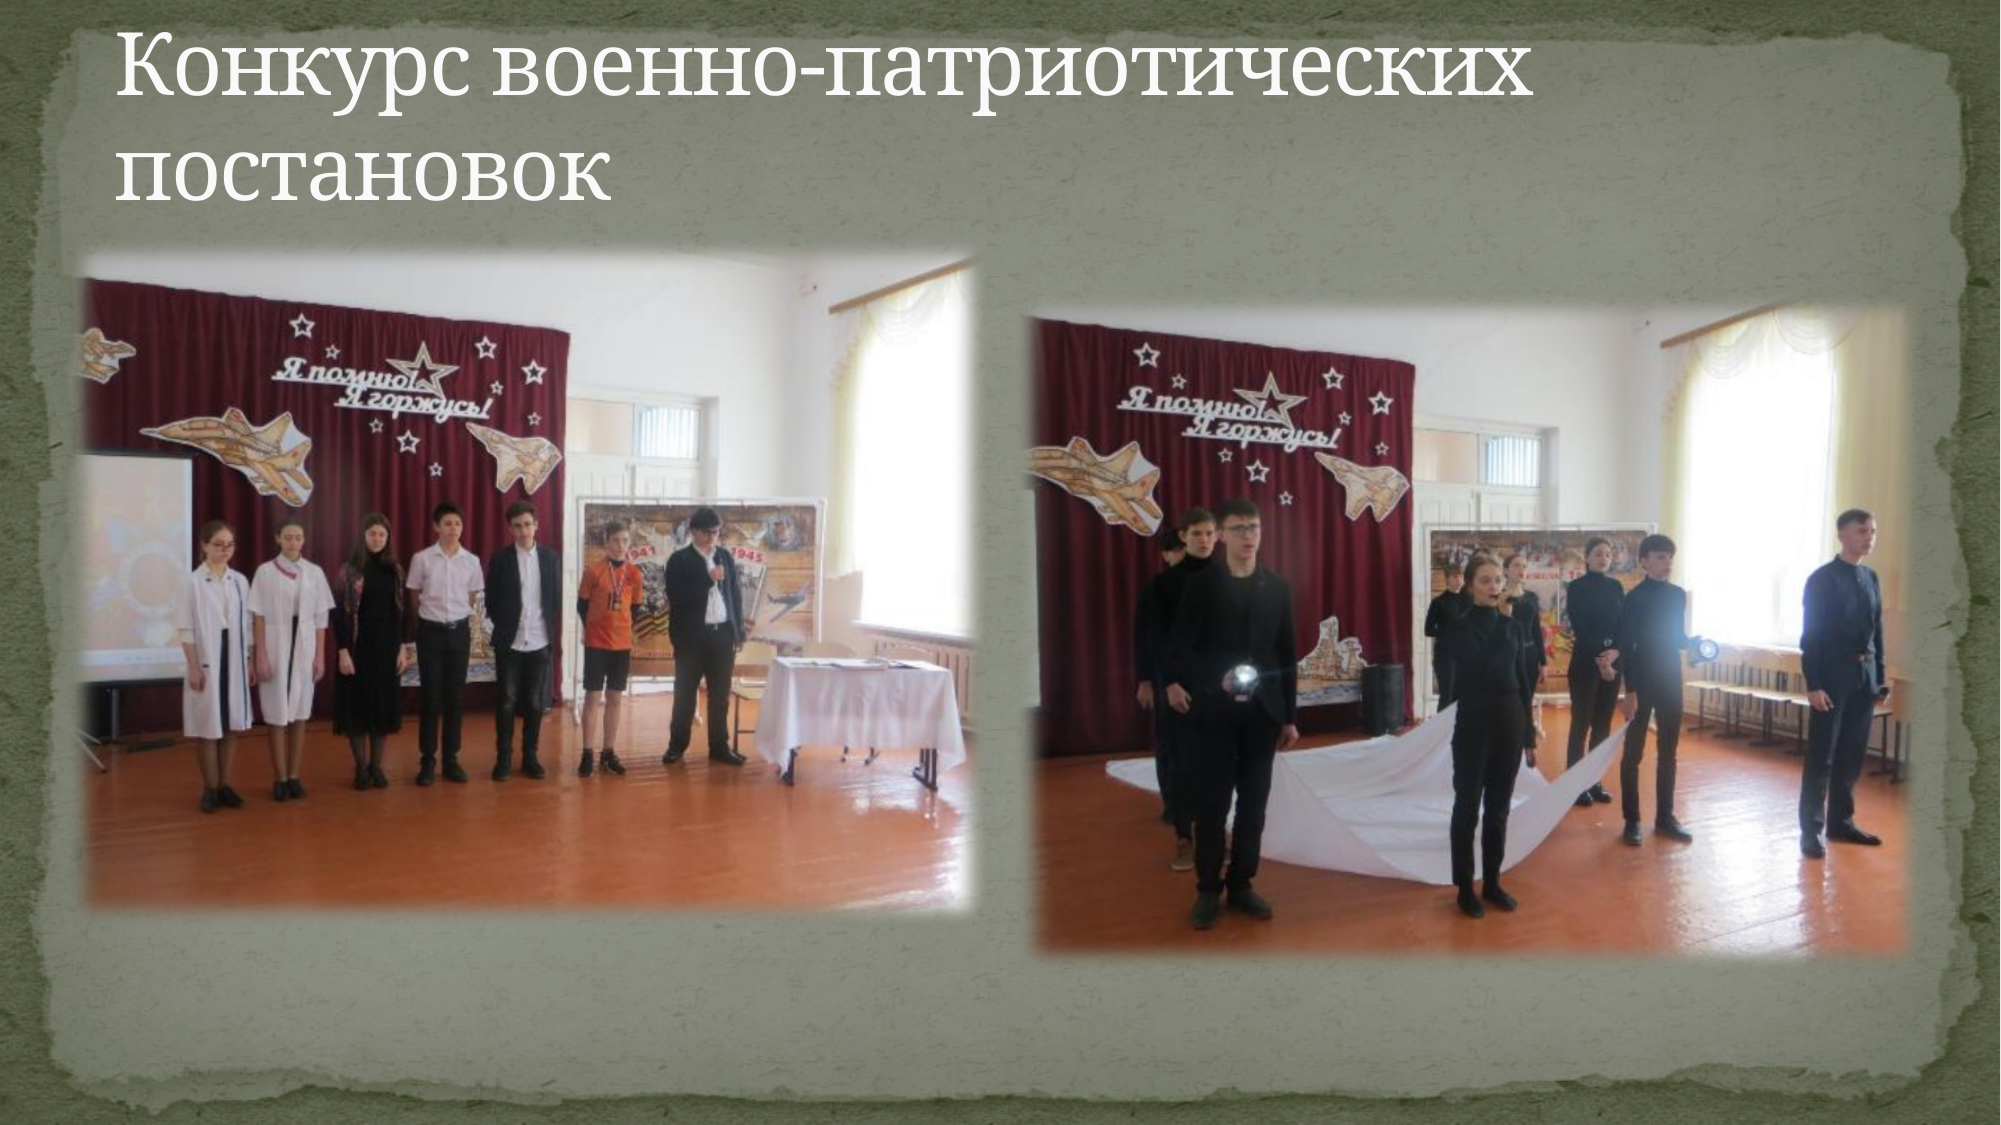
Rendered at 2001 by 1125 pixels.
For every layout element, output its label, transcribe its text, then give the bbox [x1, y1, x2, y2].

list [70, 239, 986, 924]
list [1018, 293, 1923, 969]
title Конкурс военно-патриотических постановок [99, 24, 1900, 225]
